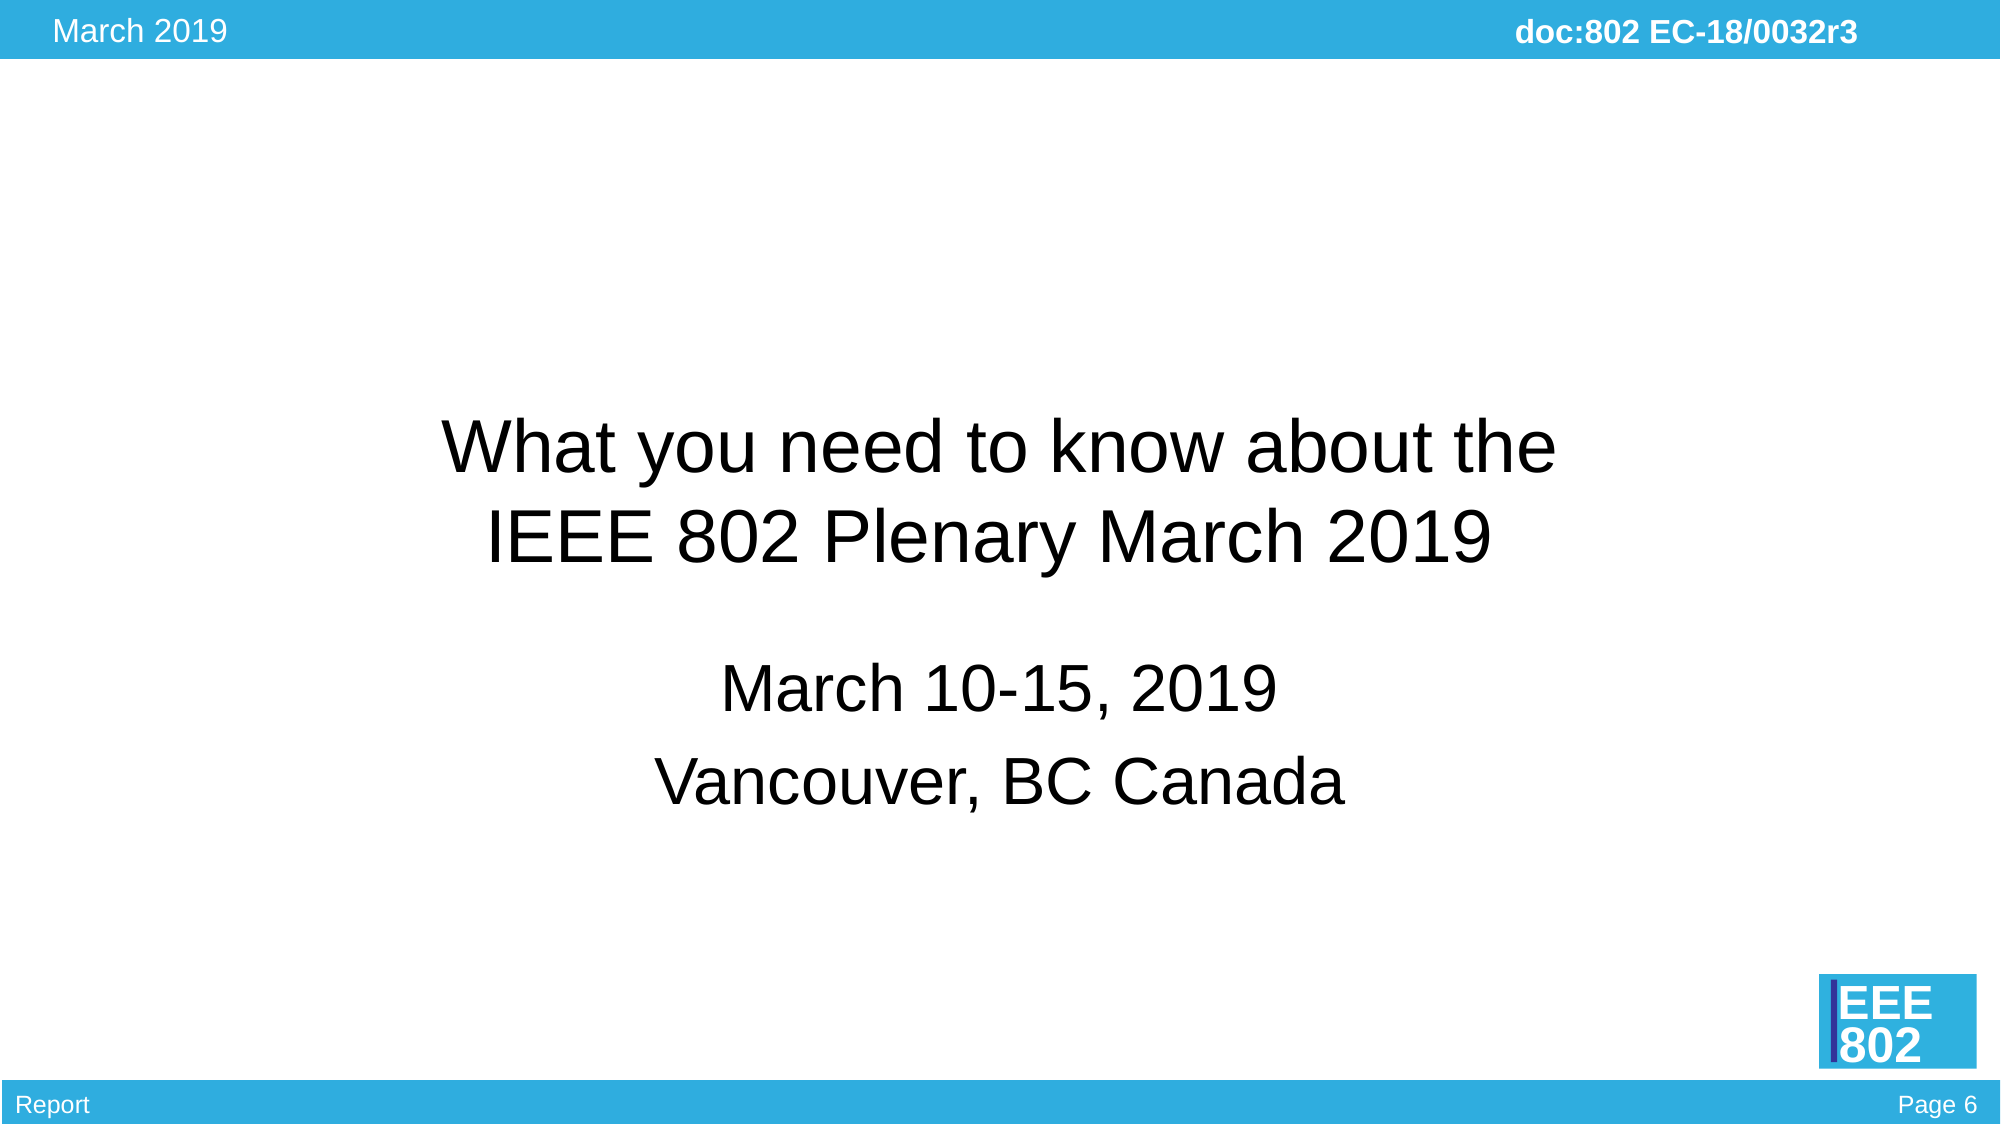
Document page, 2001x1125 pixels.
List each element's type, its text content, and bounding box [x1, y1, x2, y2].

subtitle March 10-15, 2019 Vancouver, BC Canada [300, 637, 1700, 925]
title What you need to know about the IEEE 802 Plenary March 2019 [362, 286, 1638, 637]
